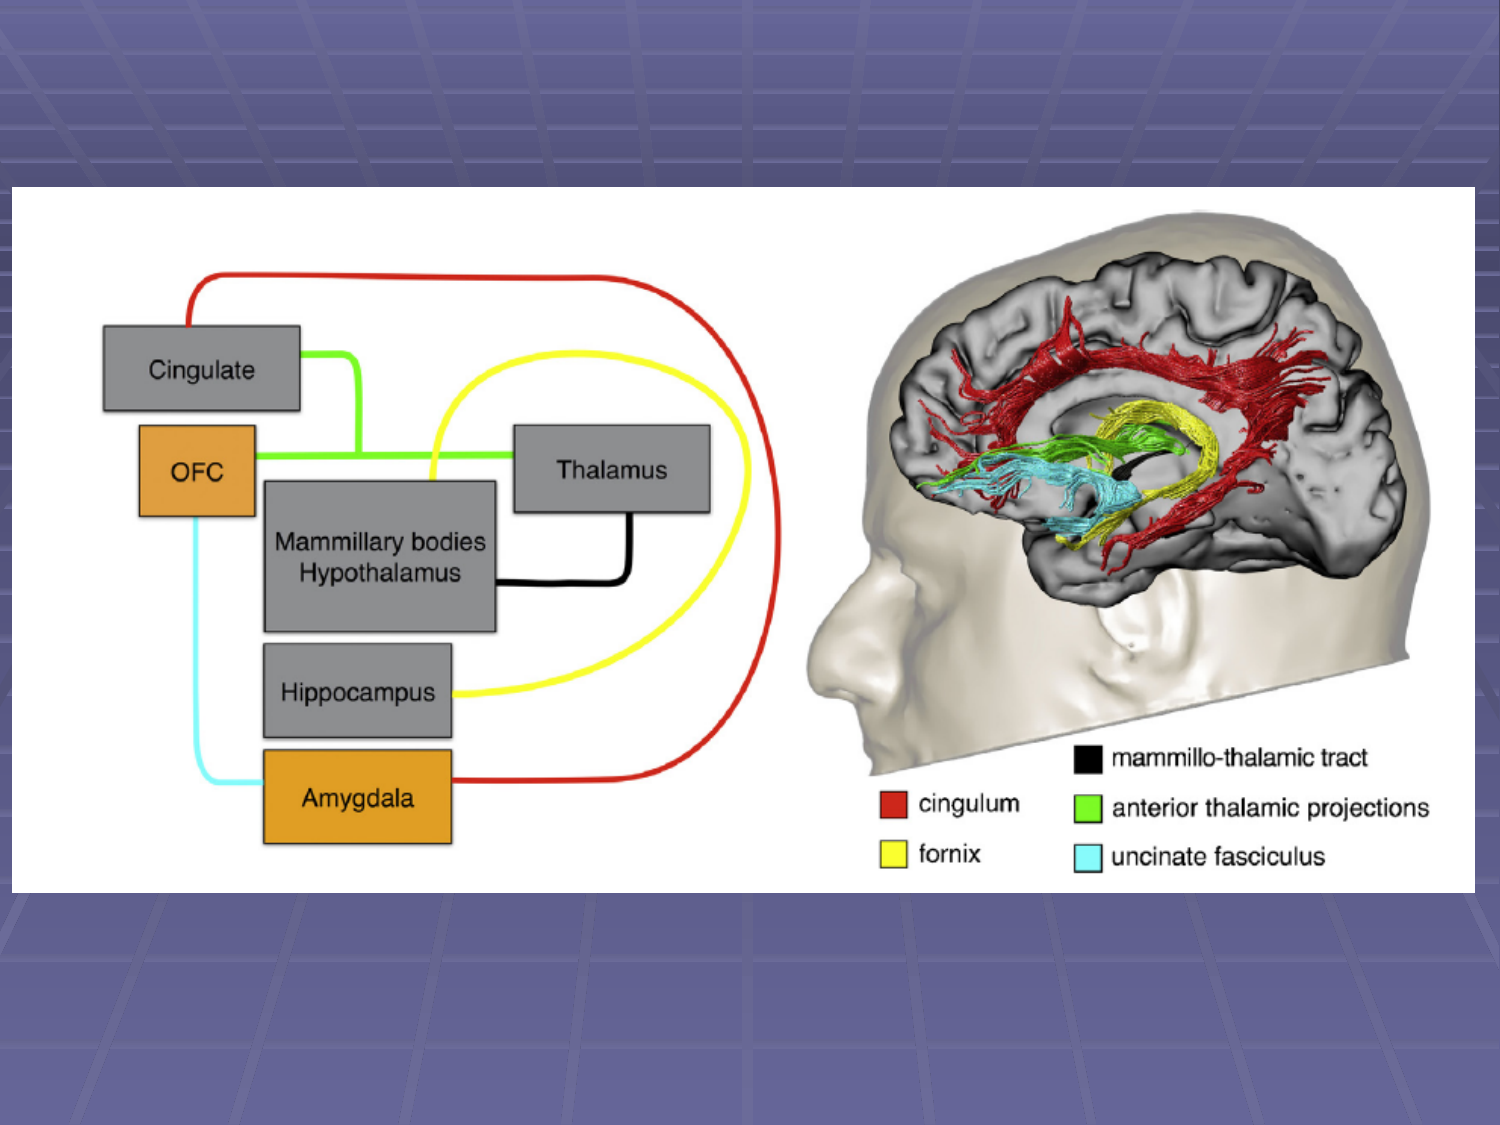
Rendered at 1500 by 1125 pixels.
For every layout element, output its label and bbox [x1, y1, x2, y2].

picture [12, 187, 1476, 893]
